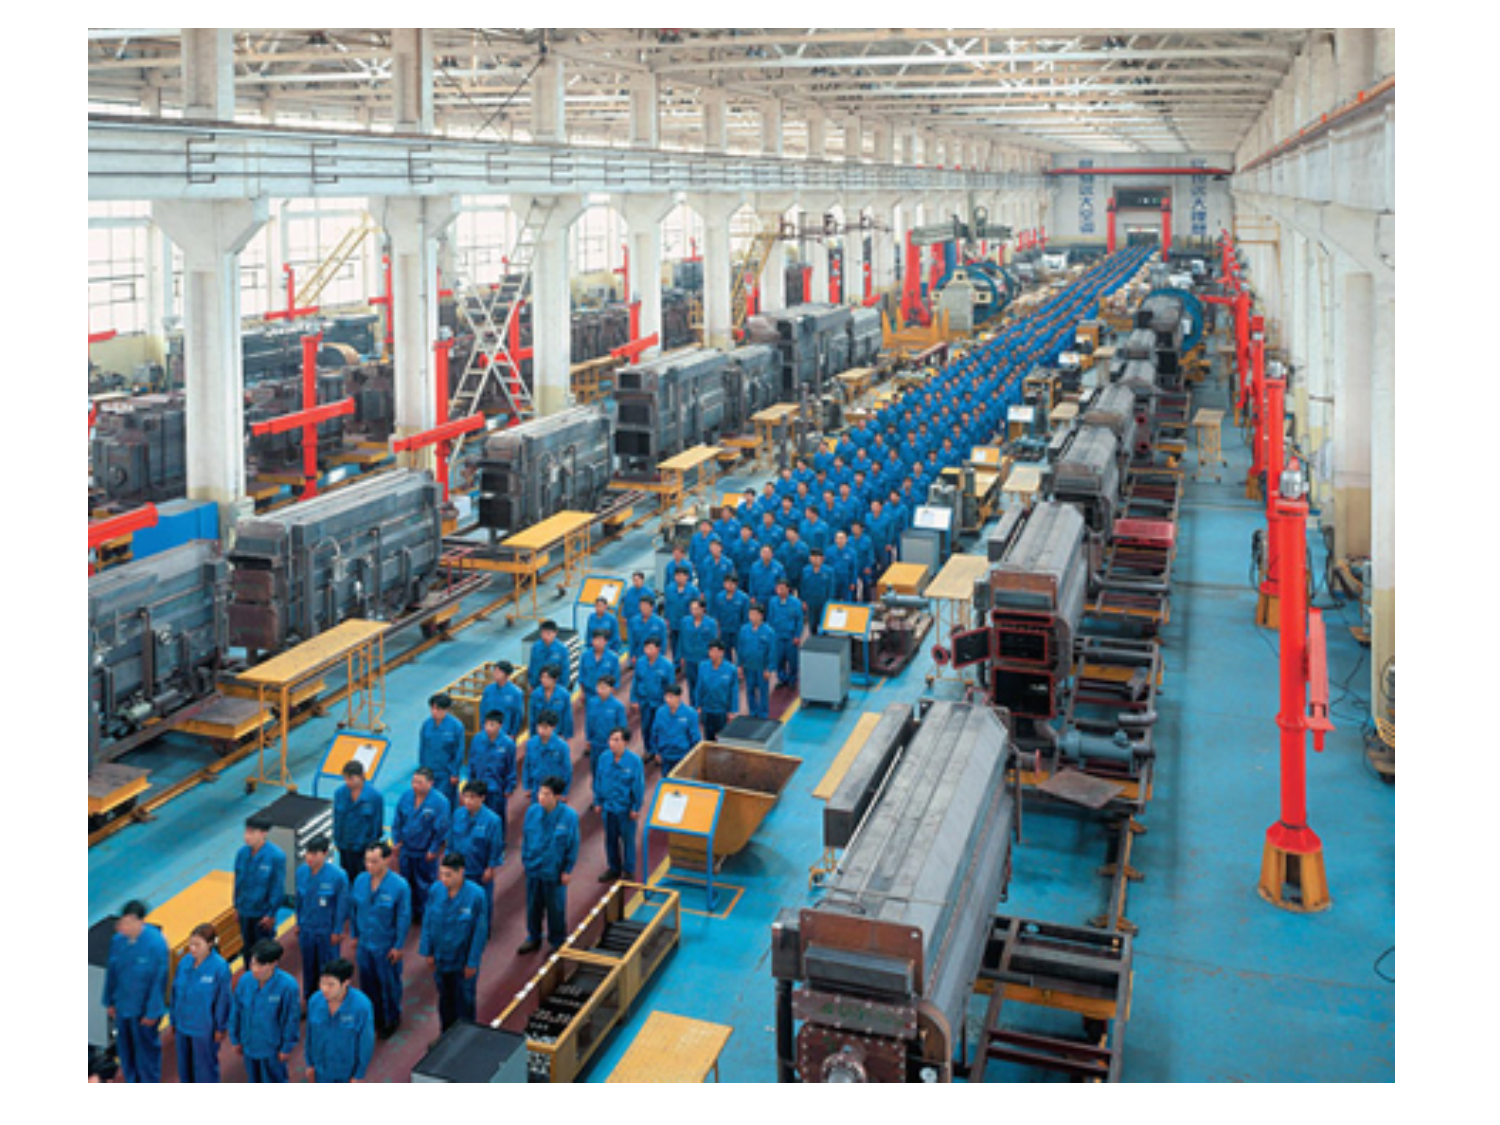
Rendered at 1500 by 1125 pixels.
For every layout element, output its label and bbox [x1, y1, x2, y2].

picture [88, 28, 1395, 1083]
